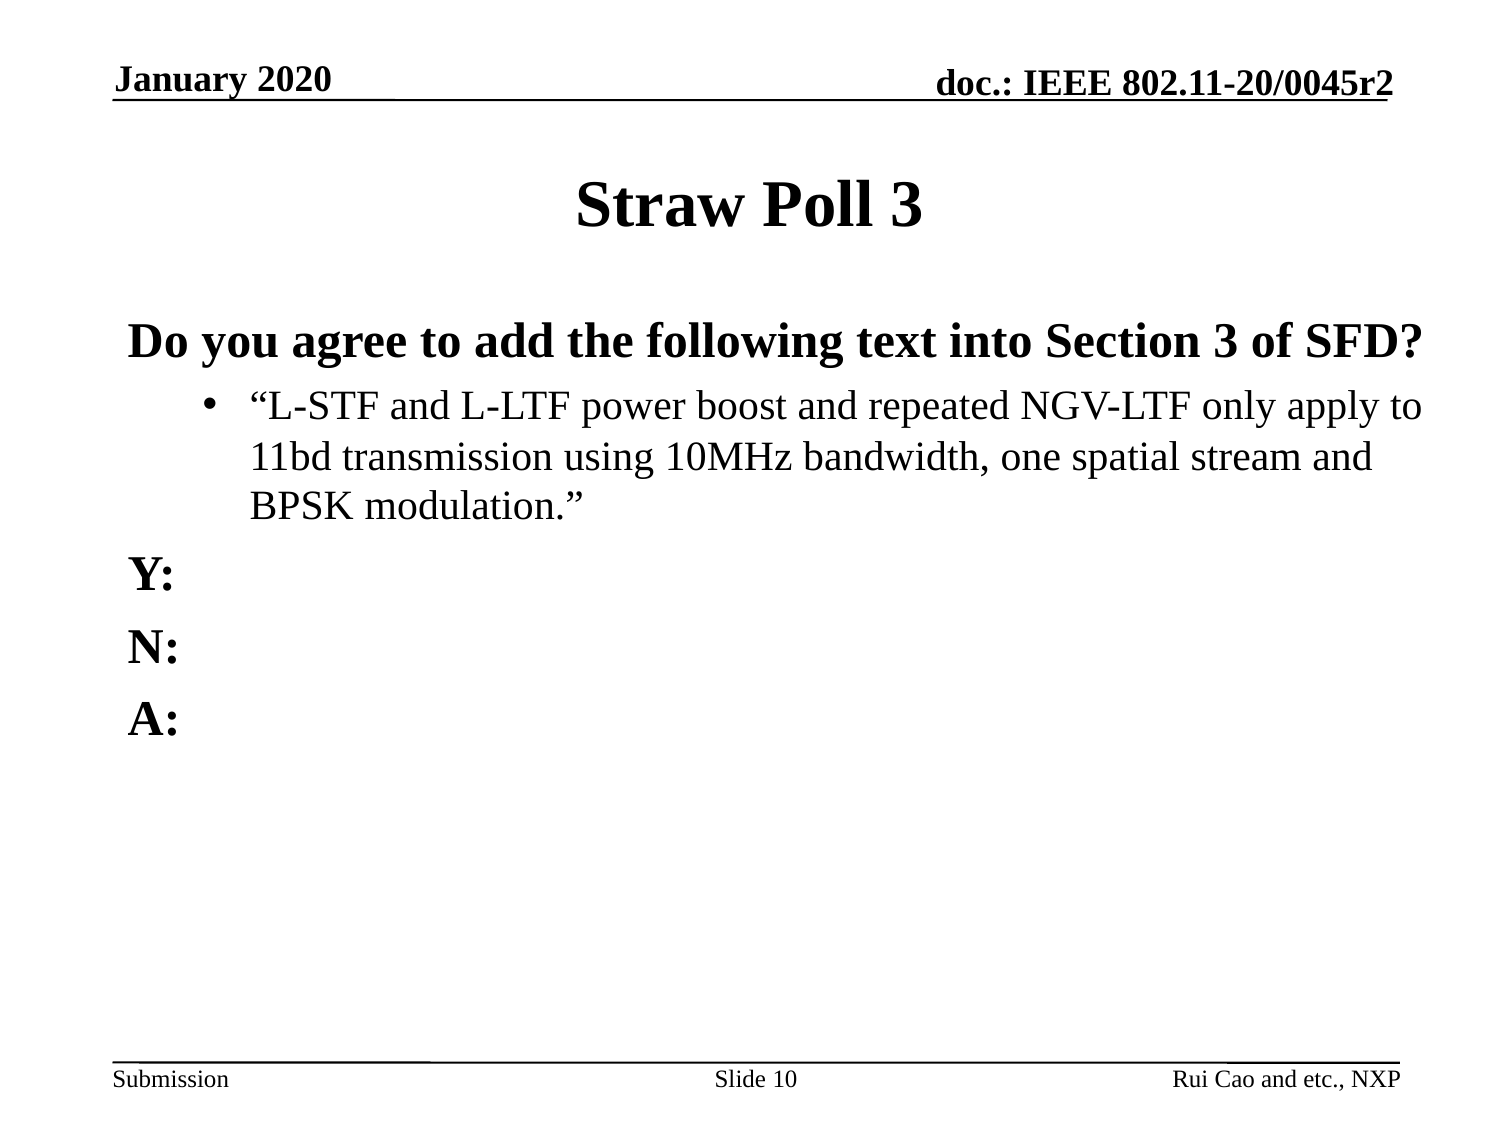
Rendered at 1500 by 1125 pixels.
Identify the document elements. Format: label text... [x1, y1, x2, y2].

footer Rui Cao and etc., NXP [878, 1061, 1402, 1093]
slide_number Slide 10 [712, 1061, 800, 1123]
list Do you agree to add the following text into Section 3 of SFD? “L-STF and L-LTF power boost and repeated NGV-LTF only apply to 11bd transmission using 10MHz bandwidth, one spatial stream and BPSK modulation.” Y: N: A: [112, 299, 1451, 976]
title Straw Poll 3 [112, 112, 1388, 288]
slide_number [114, 54, 423, 100]
